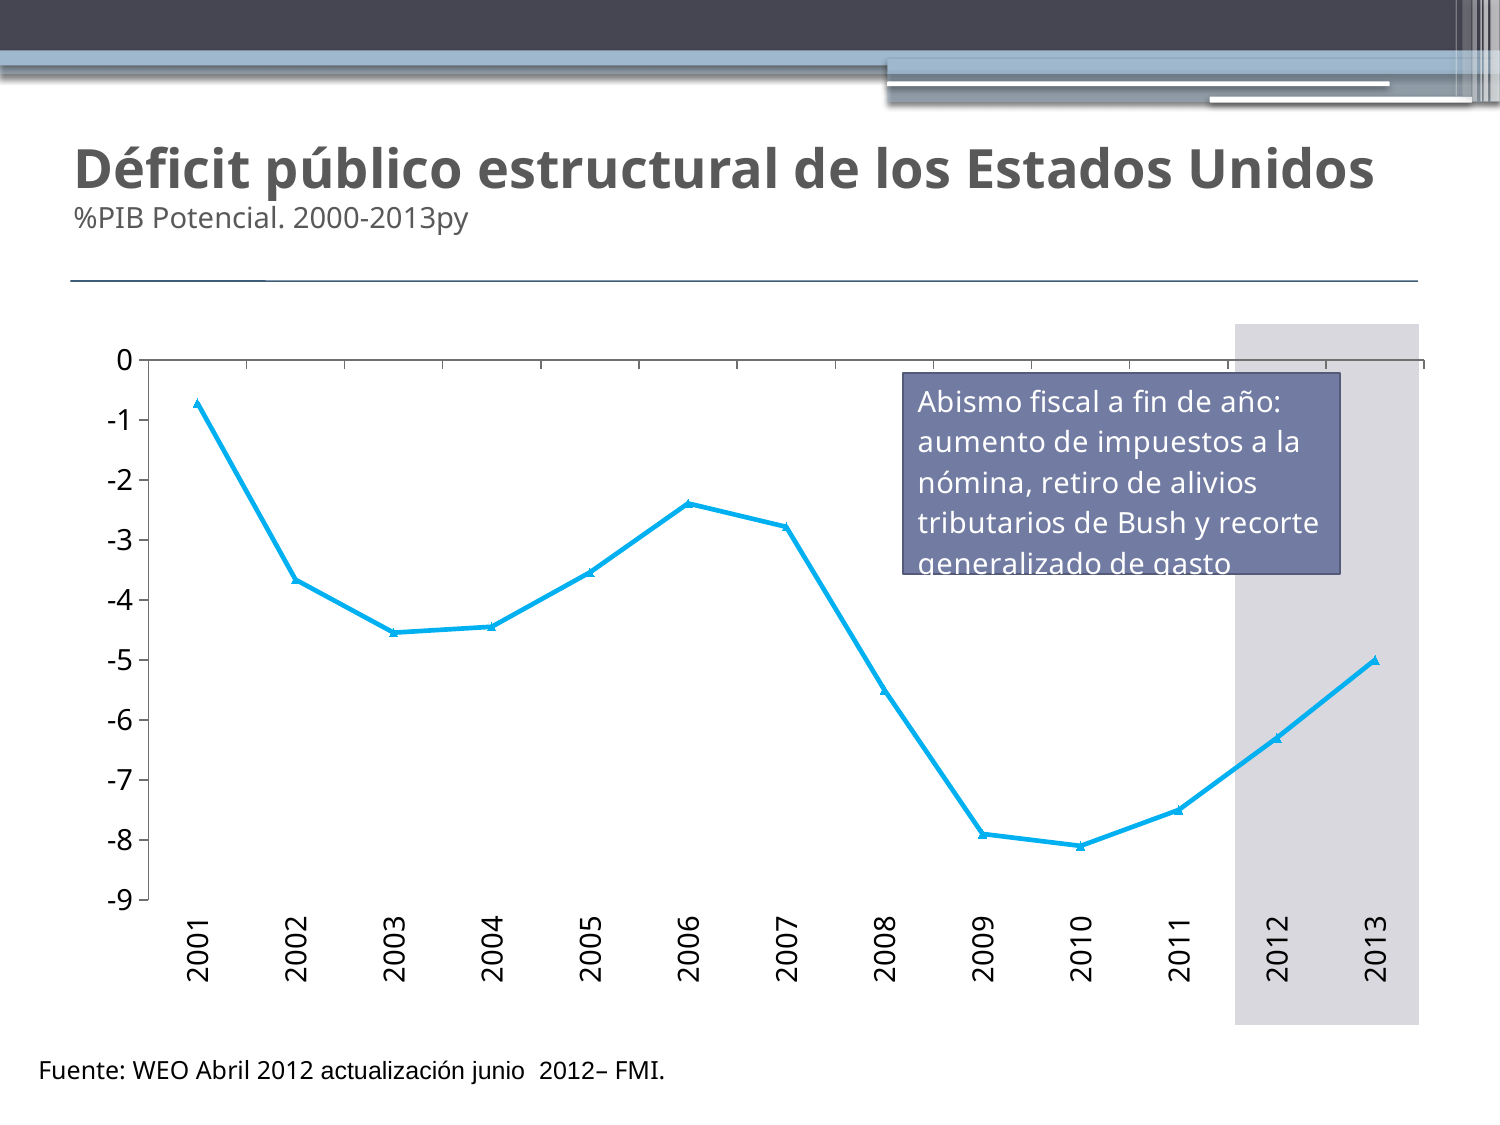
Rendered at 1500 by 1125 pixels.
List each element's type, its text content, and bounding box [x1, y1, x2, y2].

text_box [1233, 1014, 1421, 1027]
text_box Déficit público estructural de los Estados Unidos %PIB Potencial. 2000-2013py [58, 113, 1449, 255]
chart [74, 299, 1426, 1006]
text_box Fuente: WEO Abril 2012 actualización junio 2012– FMI. [23, 1046, 691, 1092]
